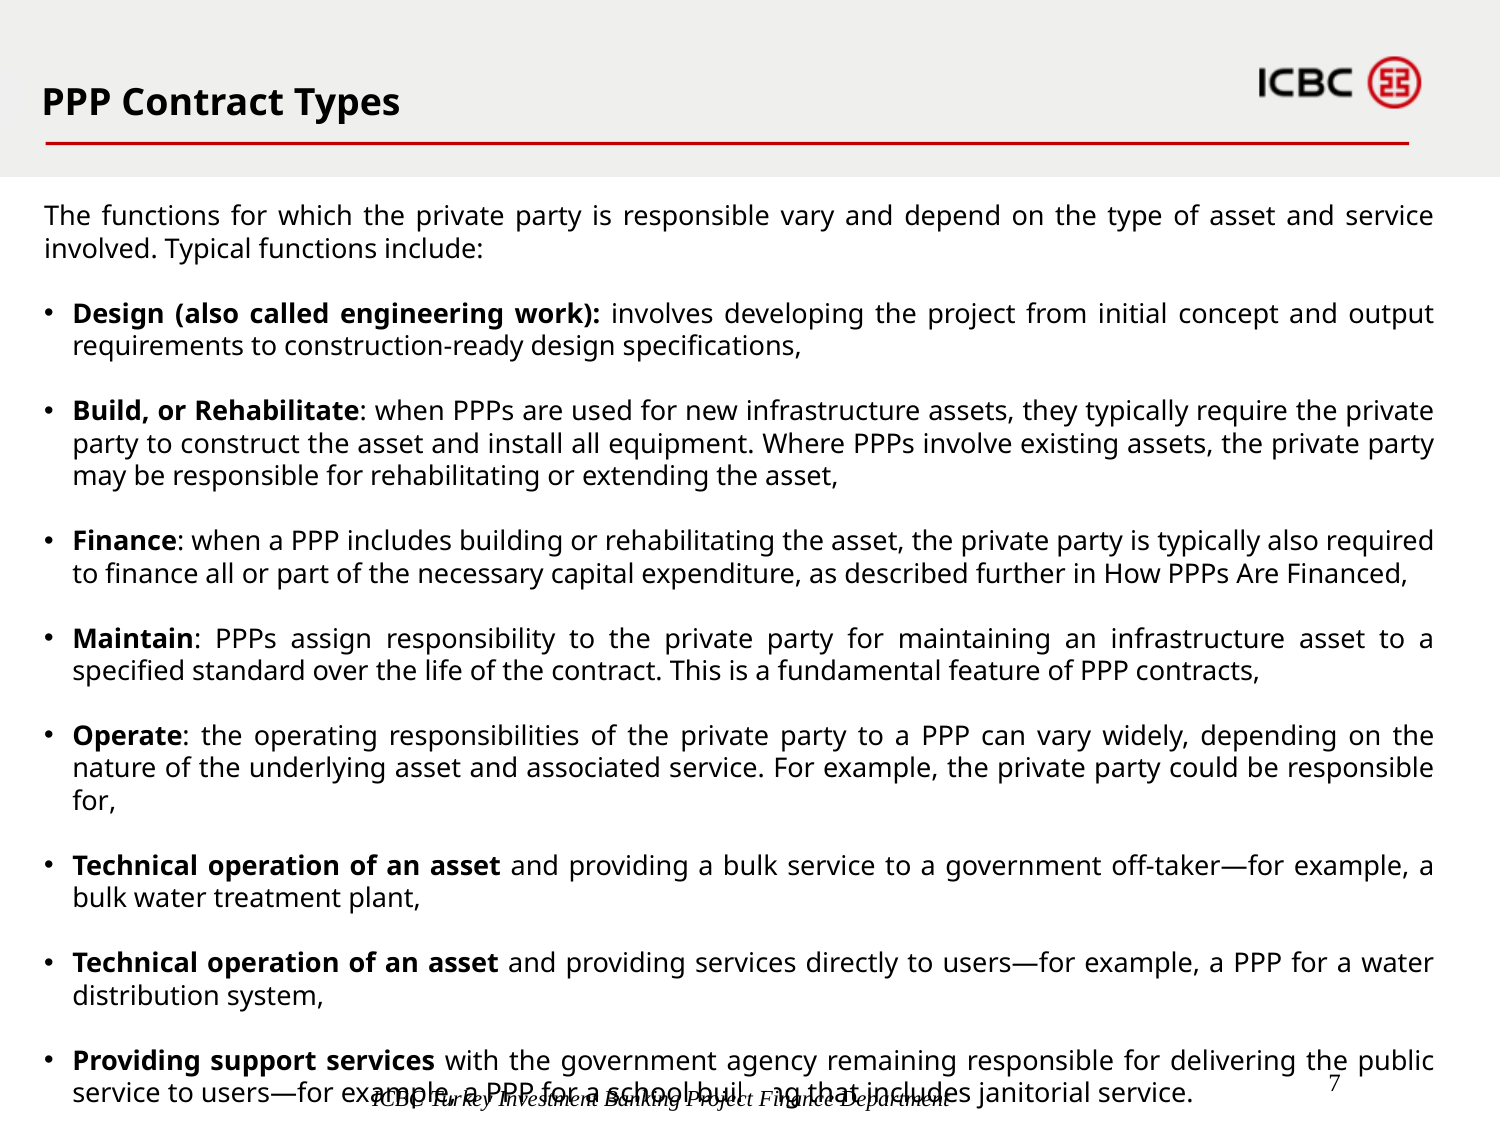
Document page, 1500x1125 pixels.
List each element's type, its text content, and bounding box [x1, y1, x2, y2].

text_box The functions for which the private party is responsible vary and depend on the type of asset and service involved. Typical functions include: Design (also called engineering work): involves developing the project from initial concept and output requirements to construction-ready design specifications, Build, or Rehabilitate: when PPPs are used for new infrastructure assets, they typically require the private party to construct the asset and install all equipment. Where PPPs involve existing assets, the private party may be responsible for rehabilitating or extending the asset, Finance: when a PPP includes building or rehabilitating the asset, the private party is typically also required to finance all or part of the necessary capital expenditure, as described further in How PPPs Are Financed, Maintain: PPPs assign responsibility to the private party for maintaining an infrastructure asset to a specified standard over the life of the contract. This is a fundamental feature of PPP contracts, Operate: the operating responsibilities of the private party to a PPP can vary widely, depending on the nature of the underlying asset and associated service. For example, the private party could be responsible for, Technical operation of an asset and providing a bulk service to a government off-taker—for example, a bulk water treatment plant, Technical operation of an asset and providing services directly to users—for example, a PPP for a water distribution system, Providing support services with the government agency remaining responsible for delivering the public service to users—for example, a PPP for a school building that includes janitorial service. [29, 158, 1449, 1125]
text_box PPP Contract Types [41, 62, 1500, 124]
text_box 7 [1293, 1058, 1376, 1104]
text_box ICBC Turkey Investment Banking Project Finance Department [307, 1076, 1016, 1119]
picture [0, 0, 1500, 177]
